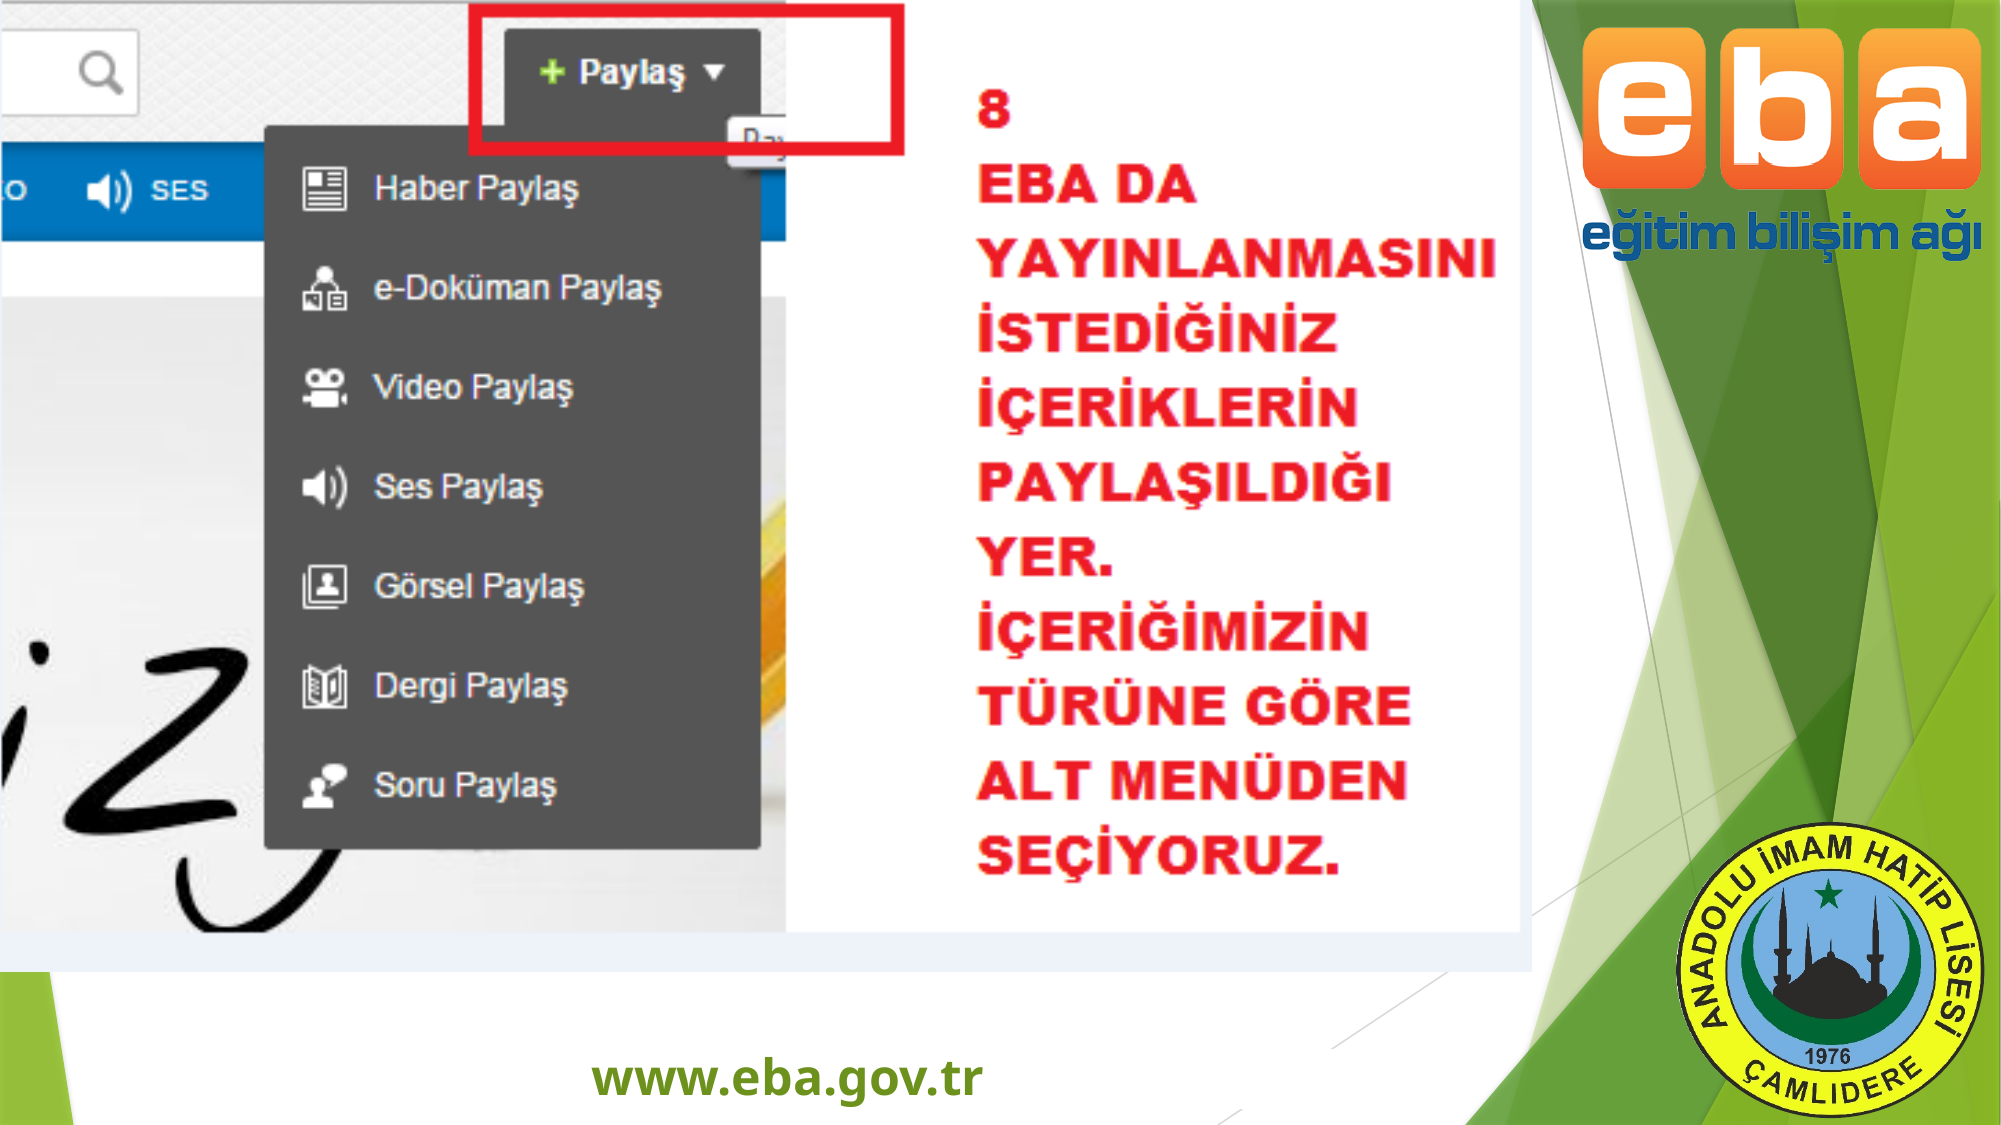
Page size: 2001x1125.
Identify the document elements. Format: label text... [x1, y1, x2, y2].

picture [1581, 0, 1982, 286]
footer www.eba.gov.tr [111, 1049, 1466, 1110]
picture [1676, 821, 1985, 1119]
picture [0, 0, 1533, 973]
